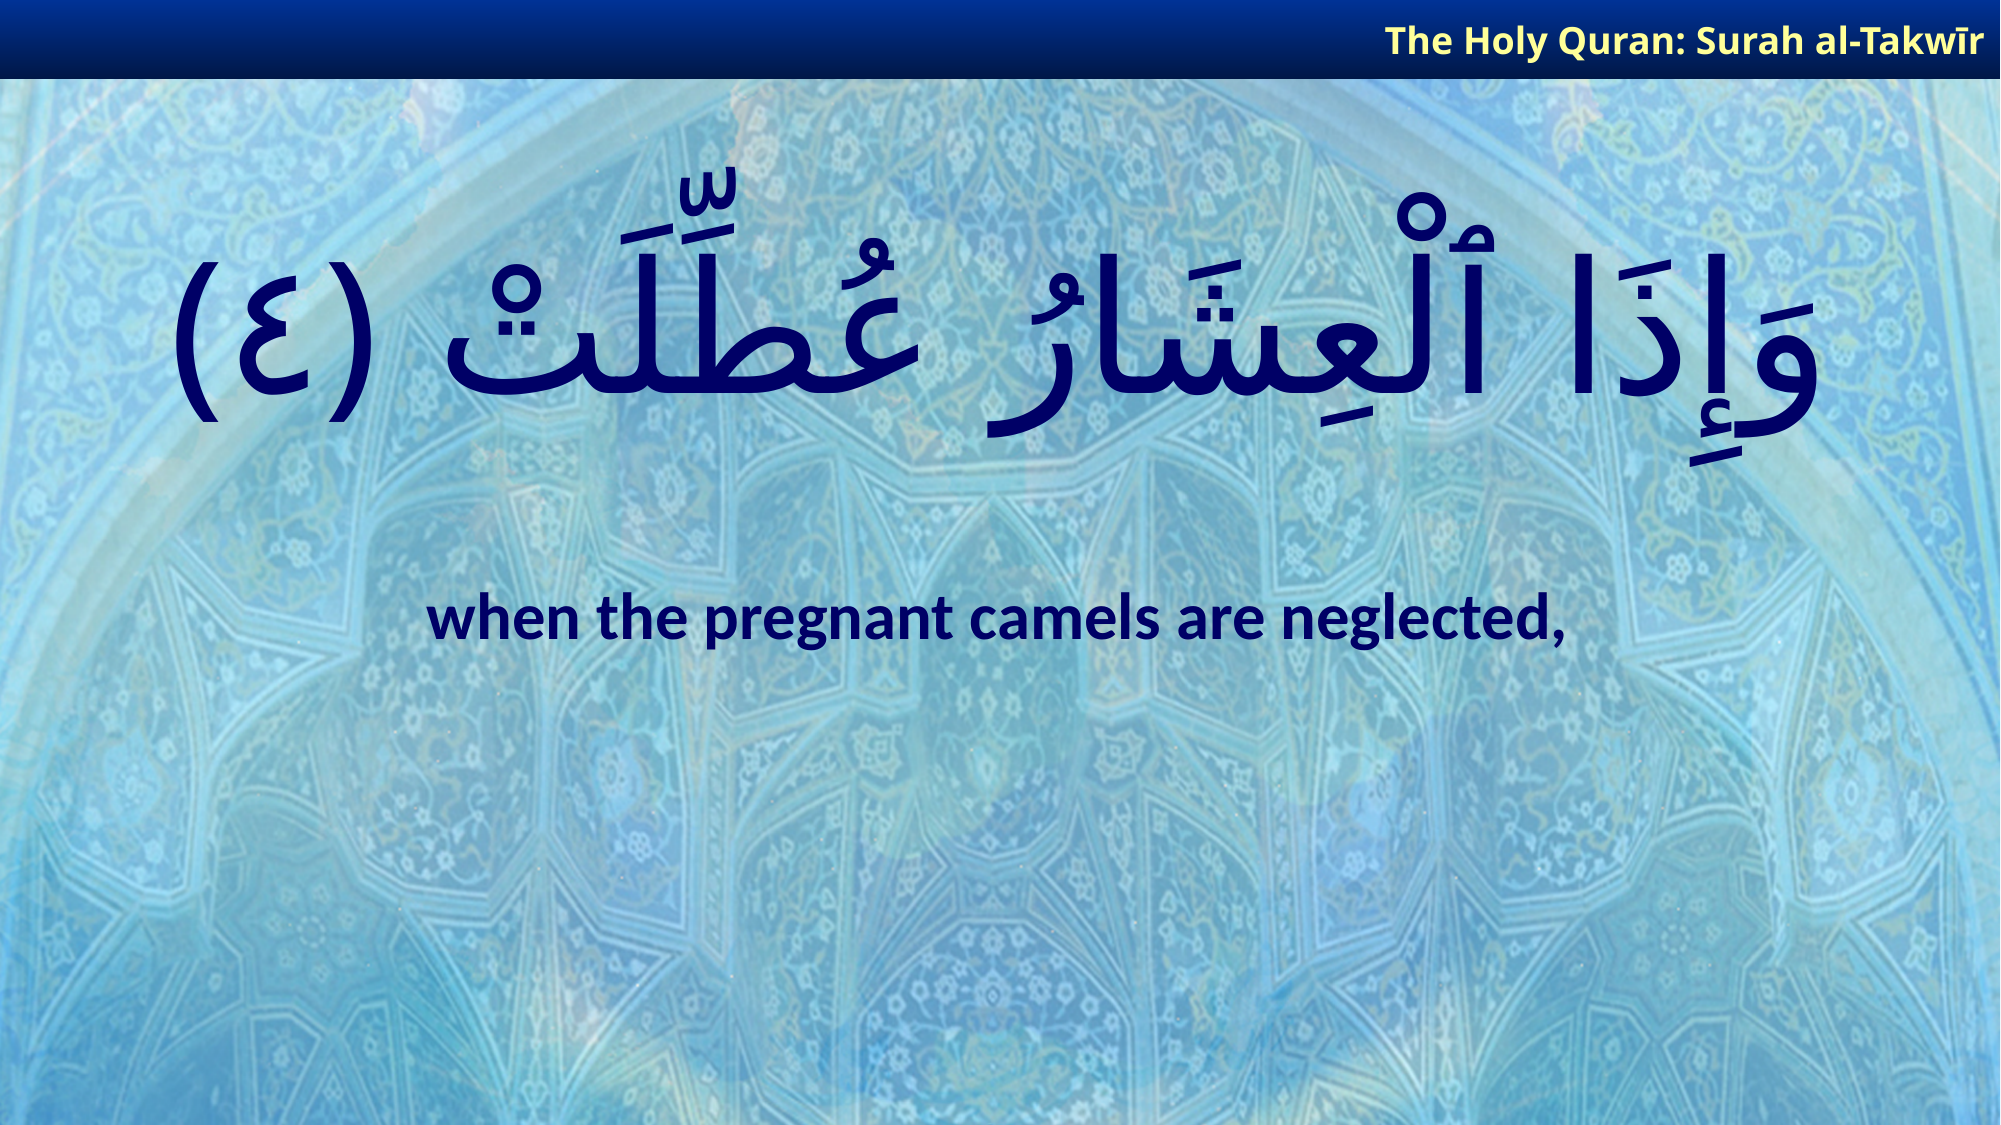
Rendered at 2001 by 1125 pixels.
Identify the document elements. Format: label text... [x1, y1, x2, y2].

title وَإِذَا ٱلْعِشَارُ عُطِّلَتْ ﴿٤﴾ [0, 231, 2000, 473]
text_box The Holy Quran: Surah al-Takwīr [0, 0, 2000, 79]
subtitle when the pregnant camels are neglected, [7, 574, 1989, 862]
picture [0, 0, 2001, 1125]
